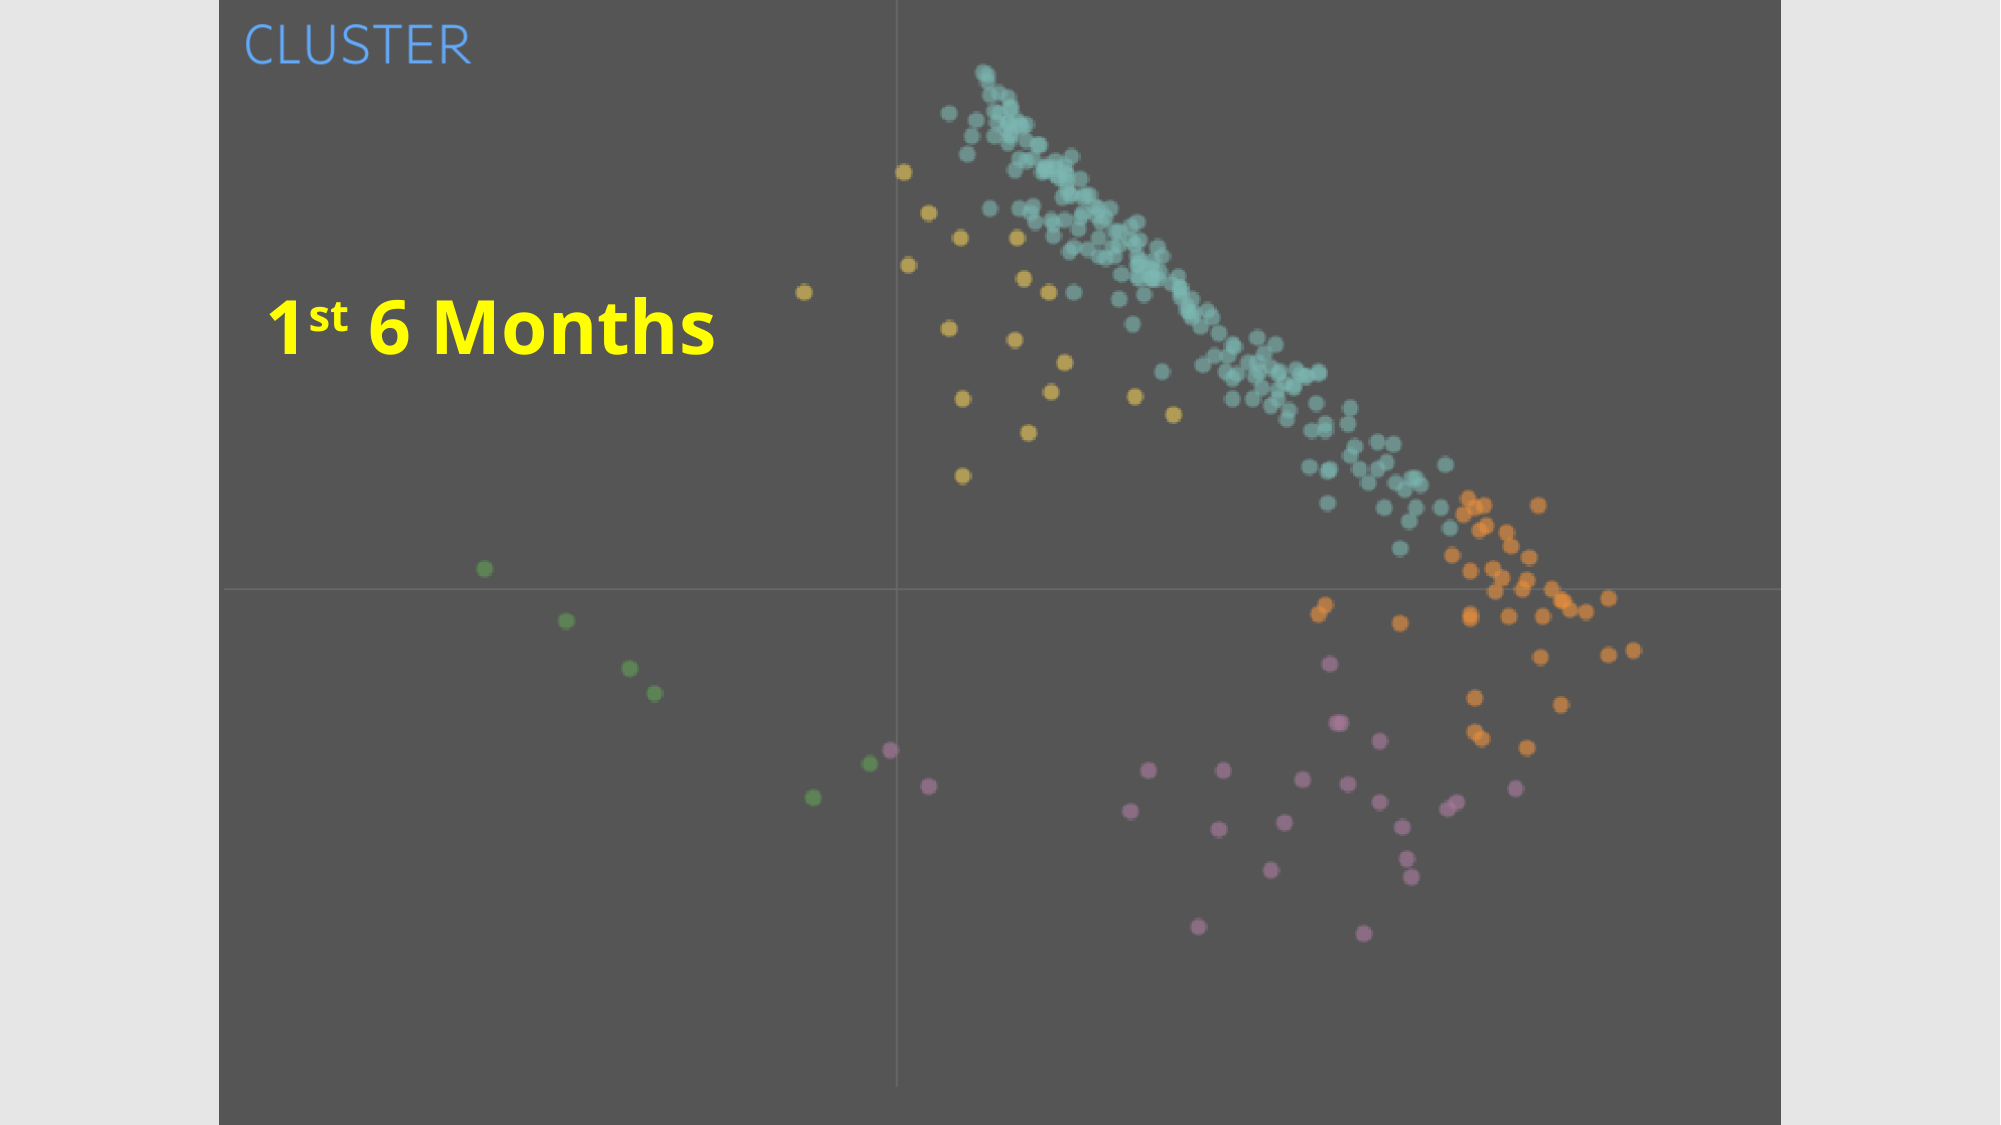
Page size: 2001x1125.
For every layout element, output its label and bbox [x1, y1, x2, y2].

picture [219, 0, 1781, 1125]
